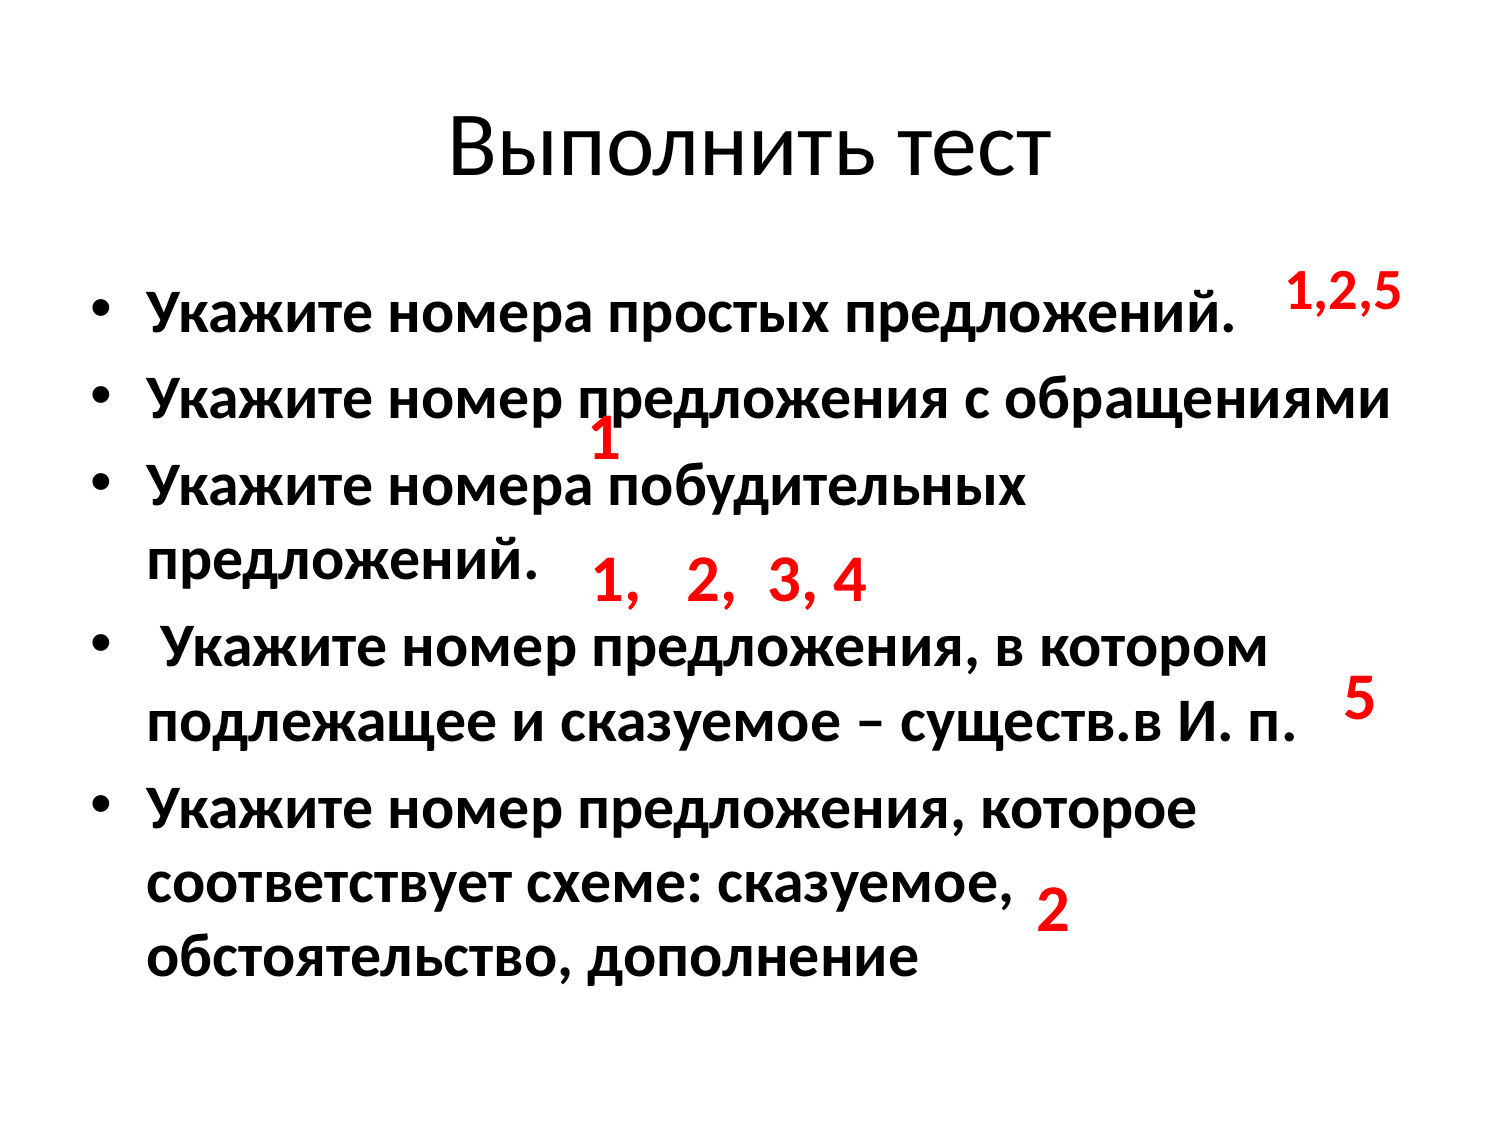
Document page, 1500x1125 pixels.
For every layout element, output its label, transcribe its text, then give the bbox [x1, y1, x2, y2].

title Выполнить тест [75, 45, 1425, 233]
text_box 1, 2, 3, 4 [561, 527, 892, 622]
text_box 1 [572, 385, 703, 480]
text_box 5 [1328, 645, 1500, 740]
text_box 1,2,5 [1269, 243, 1435, 329]
list Укажите номера простых предложений. Укажите номер предложения с обращениями Укажите номера побудительных предложений. Укажите номер предложения, в котором подлежащее и сказуемое – существ.в И. п. Укажите номер предложения, которое соответствует схеме: сказуемое, обстоятельство, дополнение [75, 262, 1412, 1005]
text_box 2 [1021, 857, 1270, 953]
